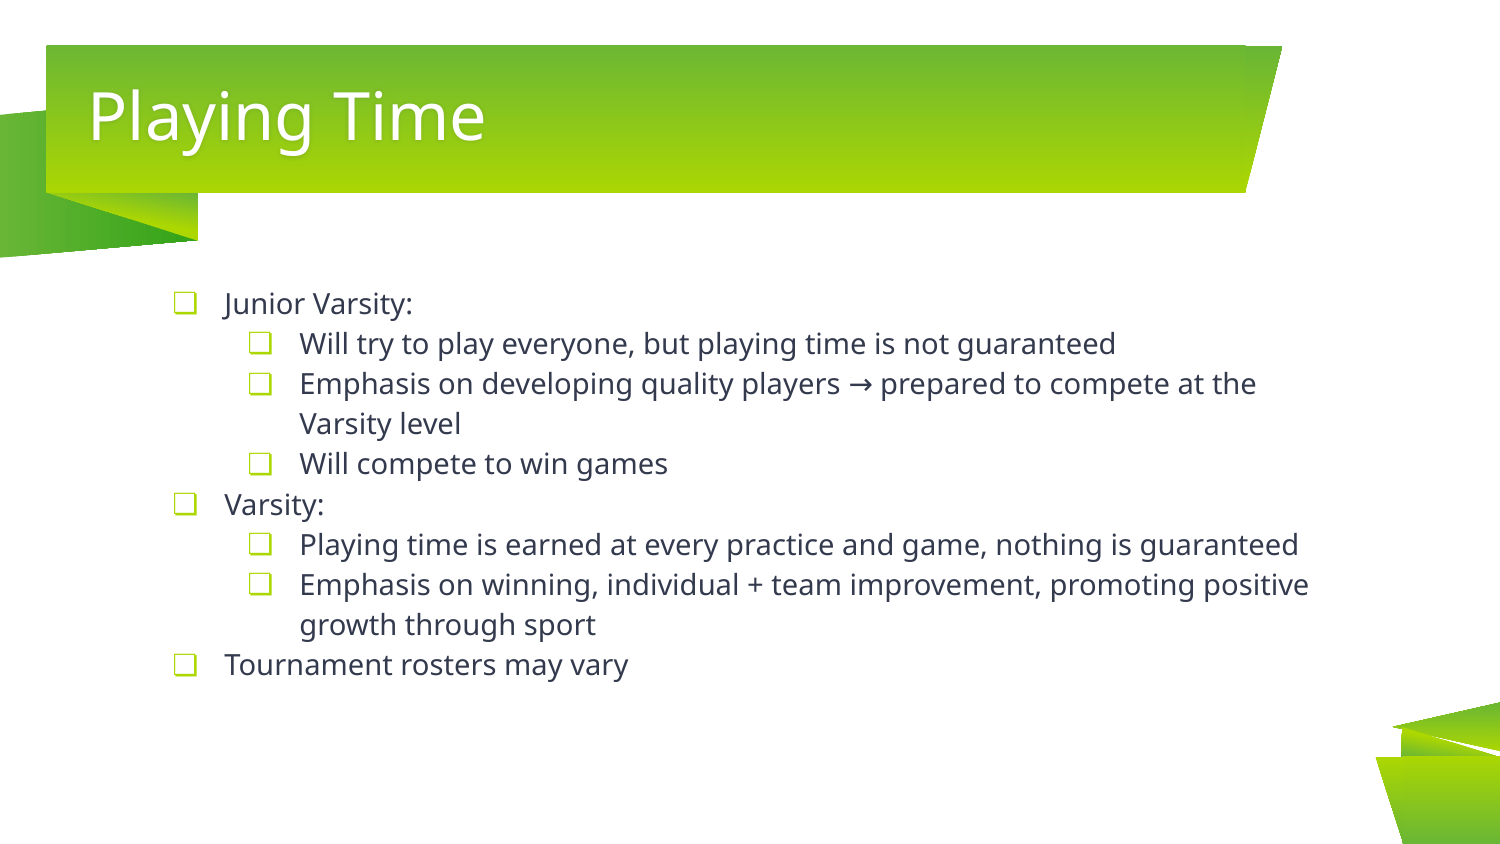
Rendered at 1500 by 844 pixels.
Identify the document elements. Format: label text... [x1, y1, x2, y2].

list Junior Varsity: Will try to play everyone, but playing time is not guaranteed Emphasis on developing quality players → prepared to compete at the Varsity level Will compete to win games Varsity: Playing time is earned at every practice and game, nothing is guaranteed Emphasis on winning, individual + team improvement, promoting positive growth through sport Tournament rosters may vary [149, 279, 1351, 783]
title Playing Time [87, 45, 1210, 193]
